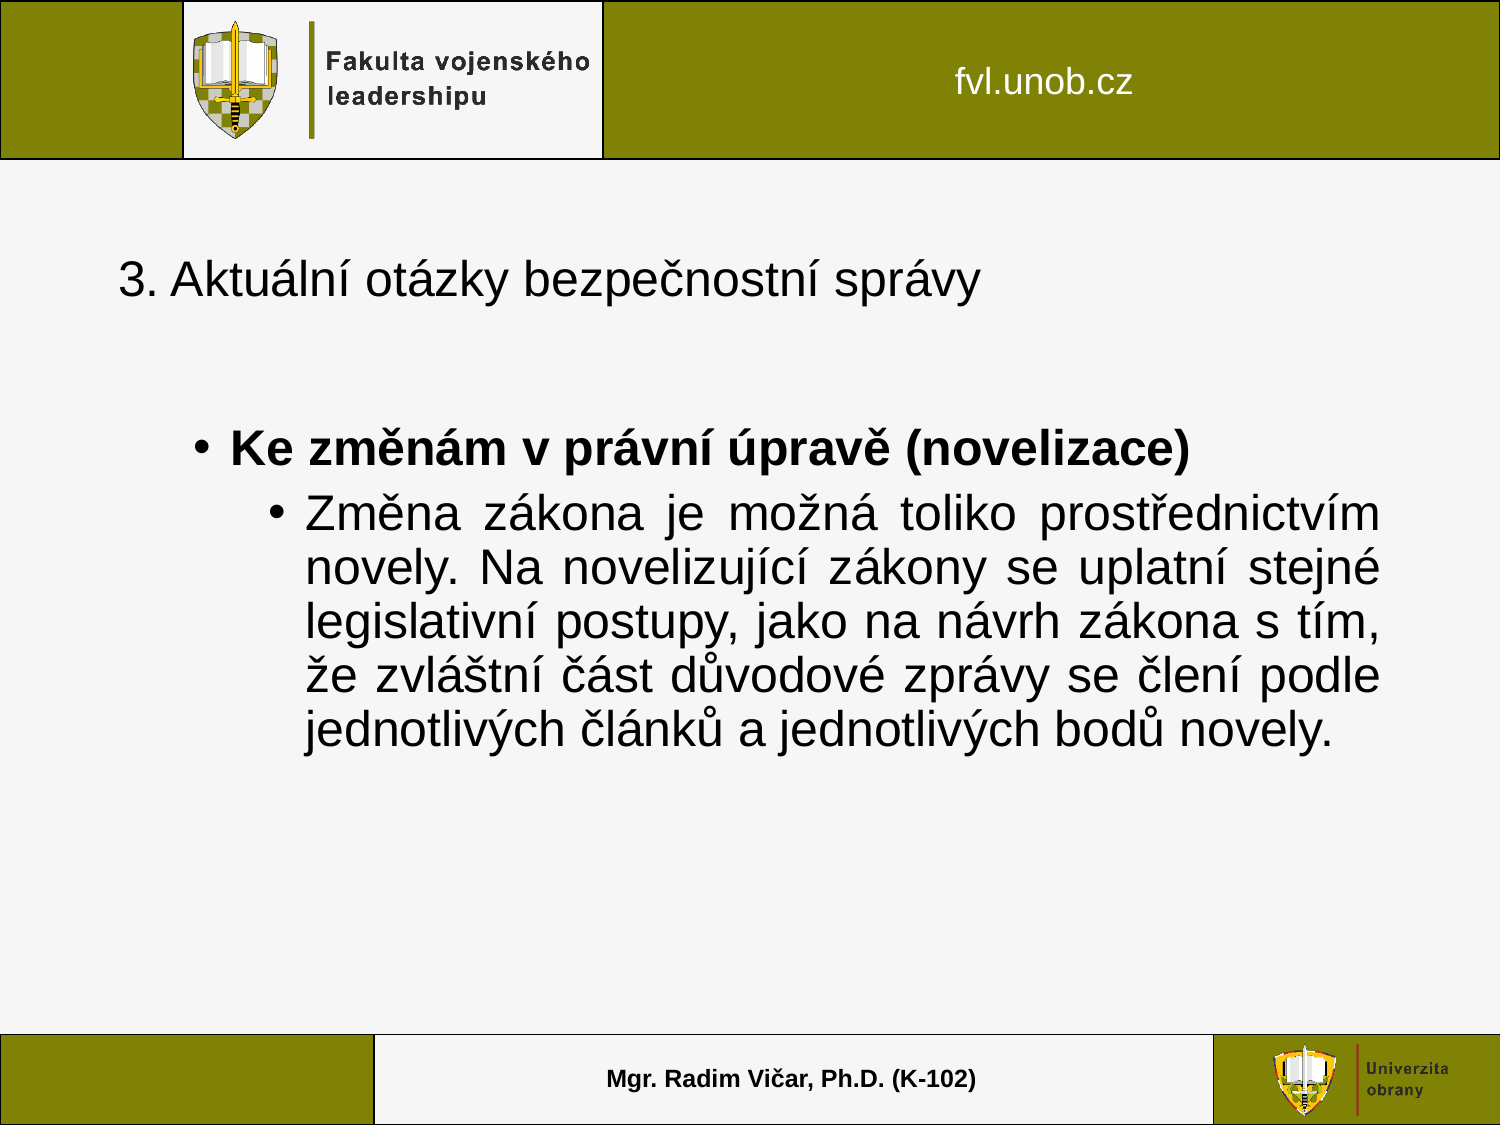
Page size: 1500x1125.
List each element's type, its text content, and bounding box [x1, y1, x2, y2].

text_box Mgr. Radim Vičar, Ph.D. (K-102) [376, 1048, 1207, 1110]
picture [1273, 1044, 1448, 1116]
title 3. Aktuální otázky bezpečnostní správy [103, 171, 1397, 389]
list Ke změnám v právní úpravě (novelizace) Změna zákona je možná toliko prostřednictvím novely. Na novelizující zákony se uplatní stejné legislativní postupy, jako na návrh zákona s tím, že zvláštní část důvodové zprávy se člení podle jednotlivých článků a jednotlivých bodů novely. [103, 415, 1397, 1014]
picture [193, 21, 589, 139]
